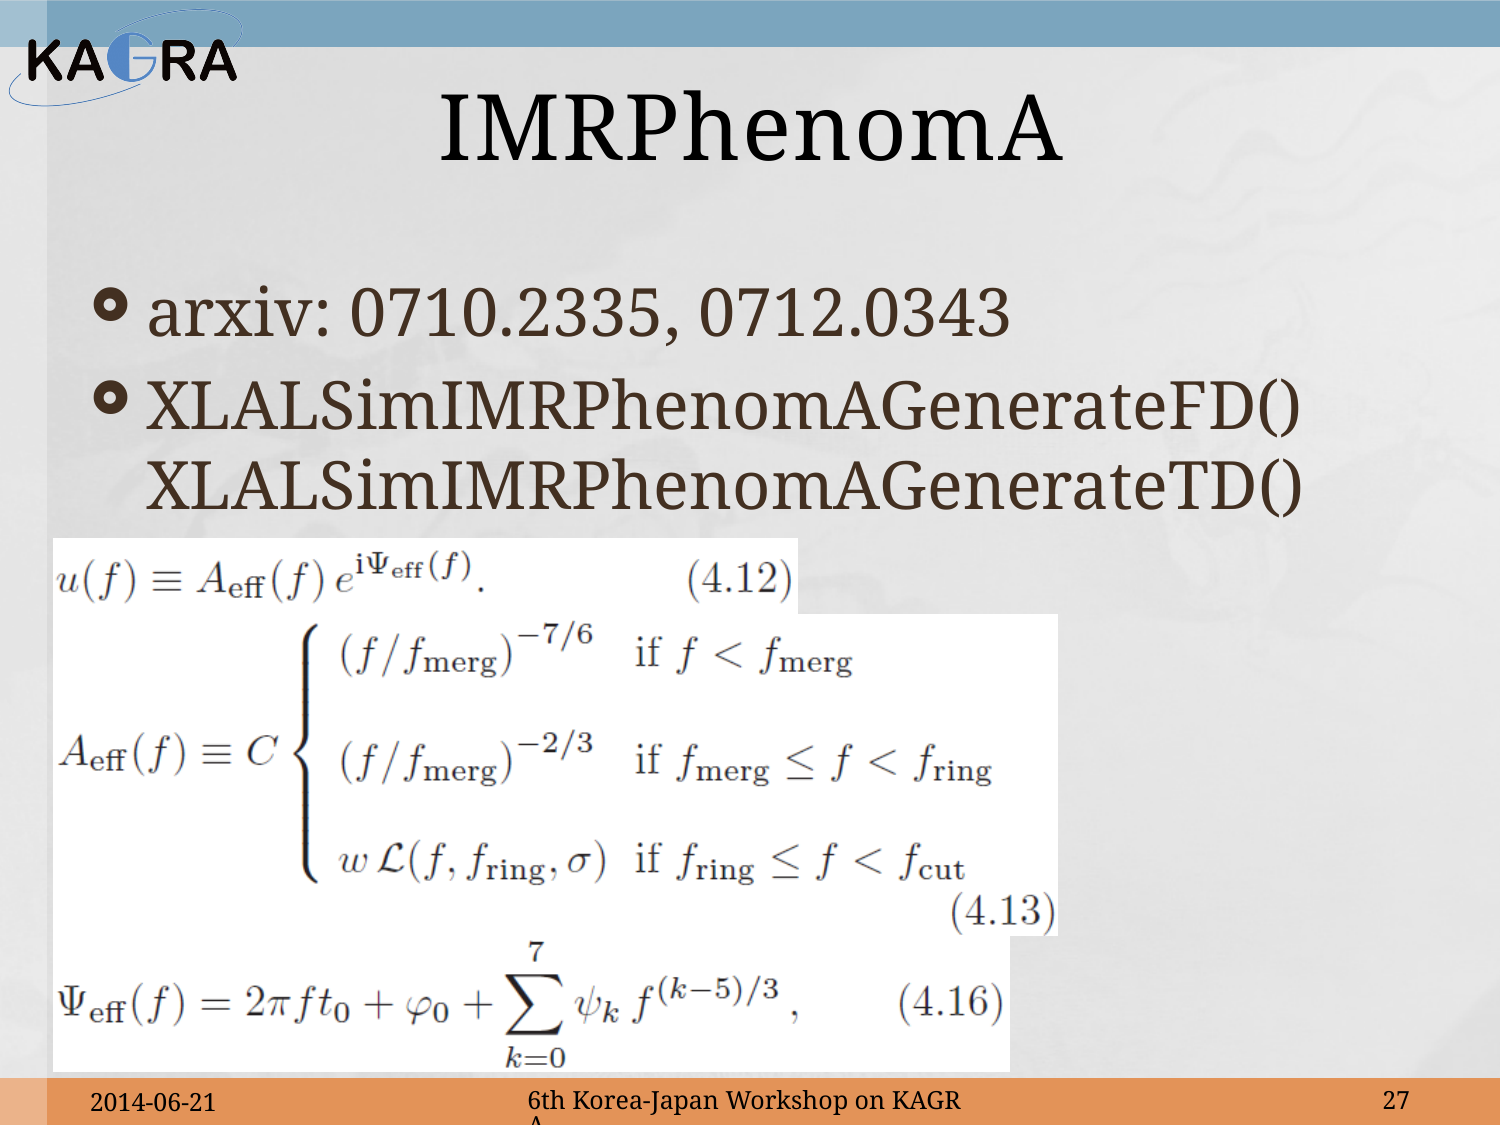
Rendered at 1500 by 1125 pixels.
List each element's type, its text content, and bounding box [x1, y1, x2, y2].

list arxiv: 0710.2335, 0712.0343 XLALSimIMRPhenomAGenerateFD() XLALSimIMRPhenomAGenerateTD() [75, 262, 1425, 1005]
title IMRPhenomA [49, 46, 1454, 202]
footer 6th Korea-Japan Workshop on KAGRA [512, 1078, 988, 1125]
slide_number 27 [1074, 1078, 1425, 1125]
picture [0, 0, 250, 114]
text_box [52, 538, 1058, 1072]
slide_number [75, 1078, 425, 1125]
